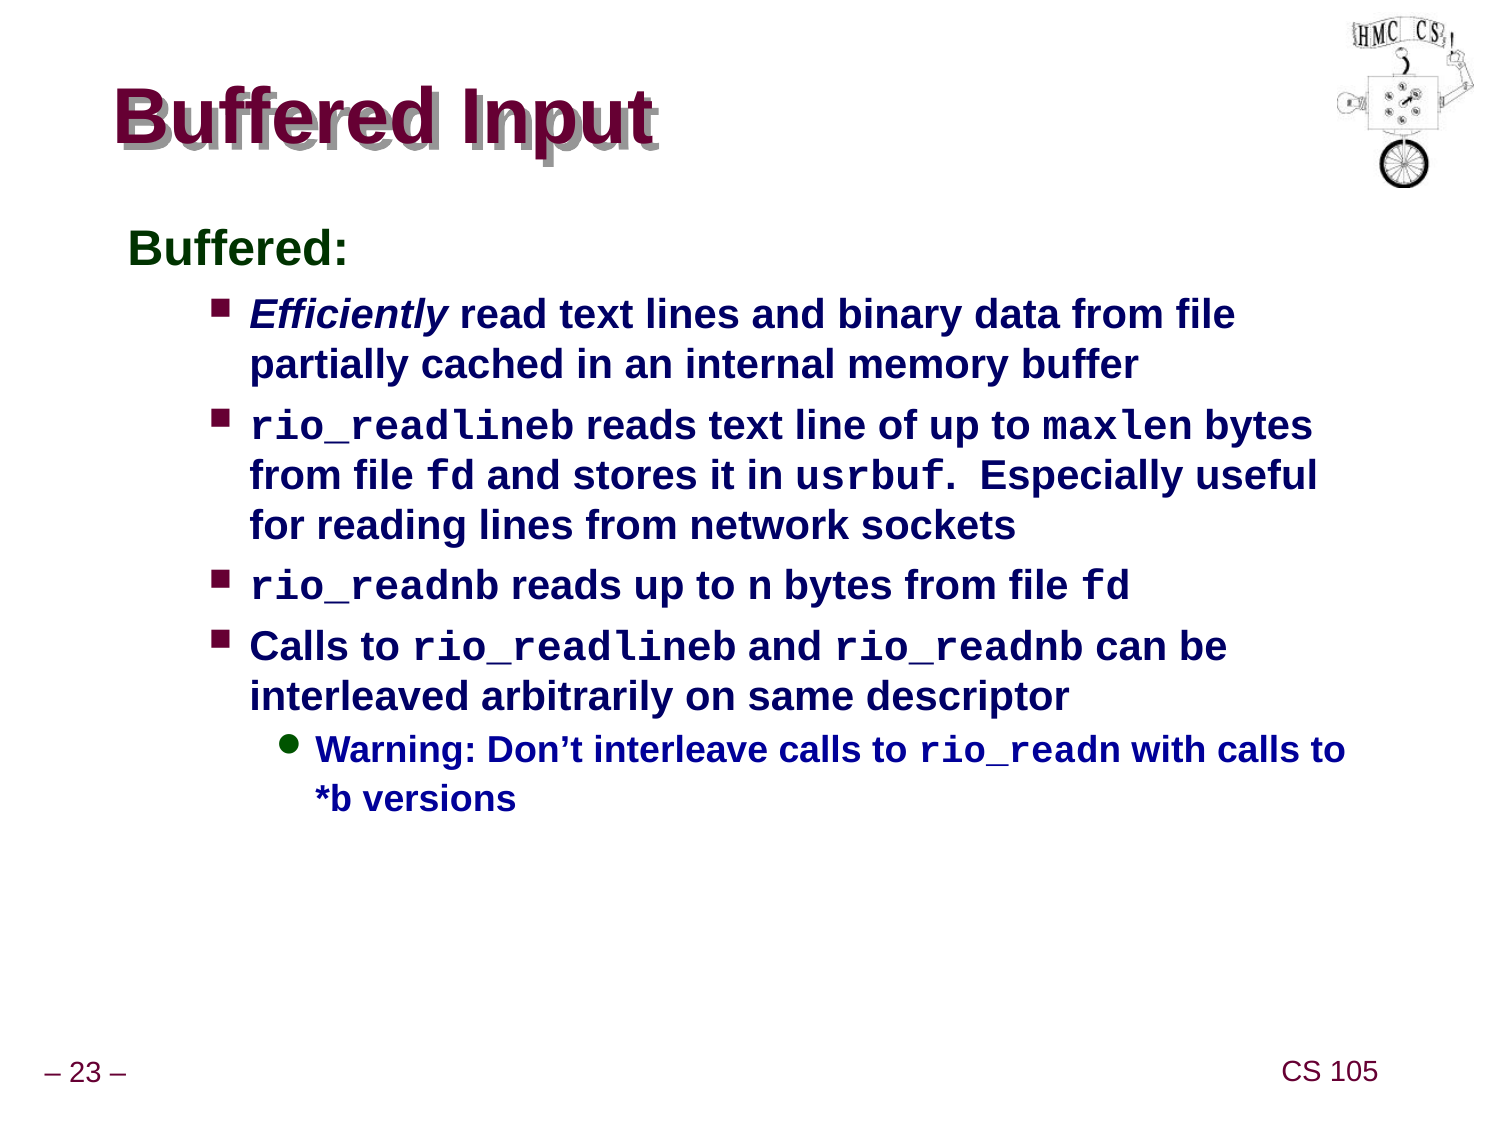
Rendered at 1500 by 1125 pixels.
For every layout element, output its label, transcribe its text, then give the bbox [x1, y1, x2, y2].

list Buffered: Efficiently read text lines and binary data from file partially cached in an internal memory buffer rio_readlineb reads text line of up to maxlen bytes from file fd and stores it in usrbuf. Especially useful for reading lines from network sockets rio_readnb reads up to n bytes from file fd Calls to rio_readlineb and rio_readnb can be interleaved arbitrarily on same descriptor Warning: Don’t interleave calls to rio_readn with calls to *b versions [112, 212, 1388, 1013]
picture [1337, 12, 1474, 188]
title Buffered Input [112, 62, 1388, 175]
